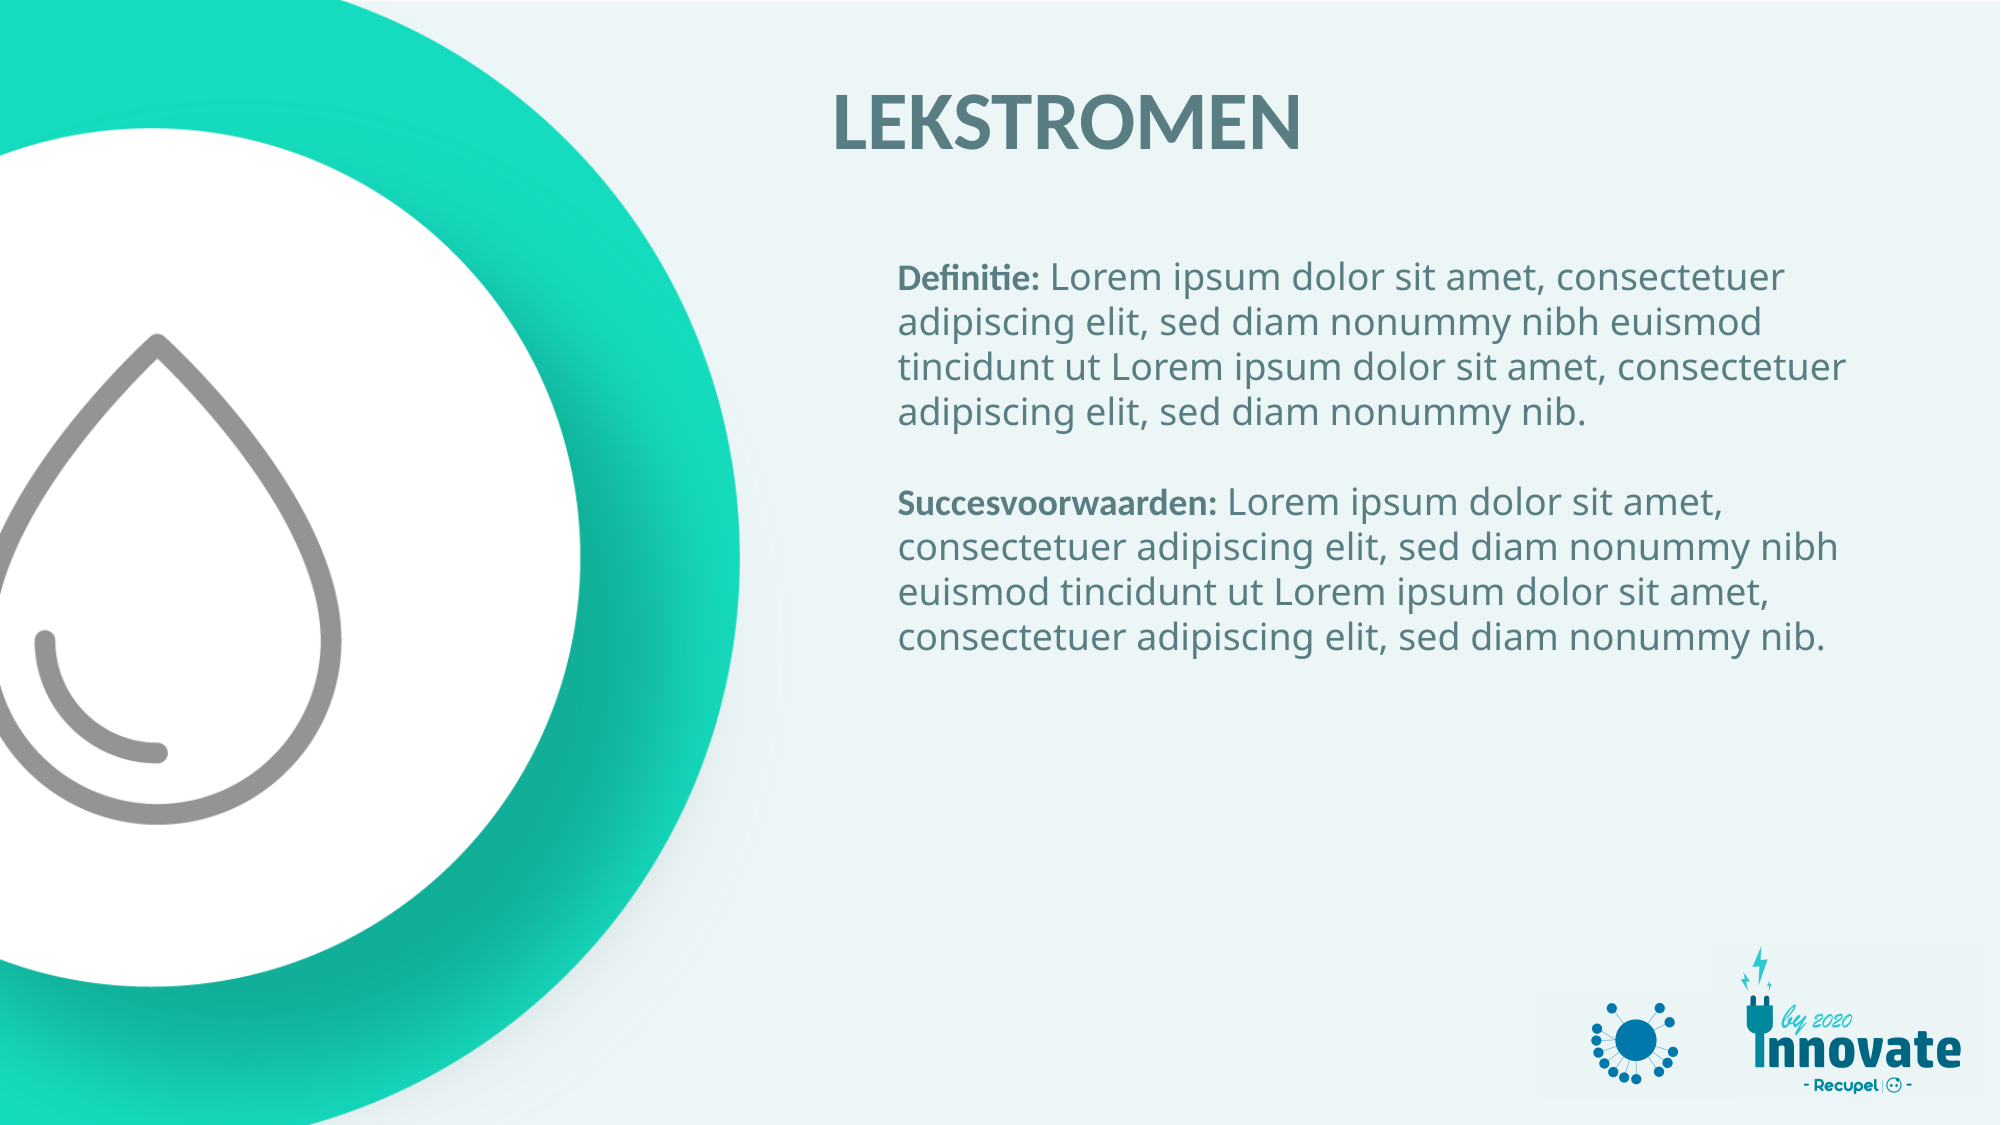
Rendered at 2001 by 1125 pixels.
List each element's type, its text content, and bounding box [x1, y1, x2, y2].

text_box LEKSTROMEN [817, 58, 1949, 174]
text_box Definitie: Lorem ipsum dolor sit amet, consectetuer adipiscing elit, sed diam nonummy nibh euismod tincidunt ut Lorem ipsum dolor sit amet, consectetuer adipiscing elit, sed diam nonummy nib. Succesvoorwaarden: Lorem ipsum dolor sit amet, consectetuer adipiscing elit, sed diam nonummy nibh euismod tincidunt ut Lorem ipsum dolor sit amet, consectetuer adipiscing elit, sed diam nonummy nib. [882, 245, 1922, 755]
picture [0, 0, 2001, 1125]
